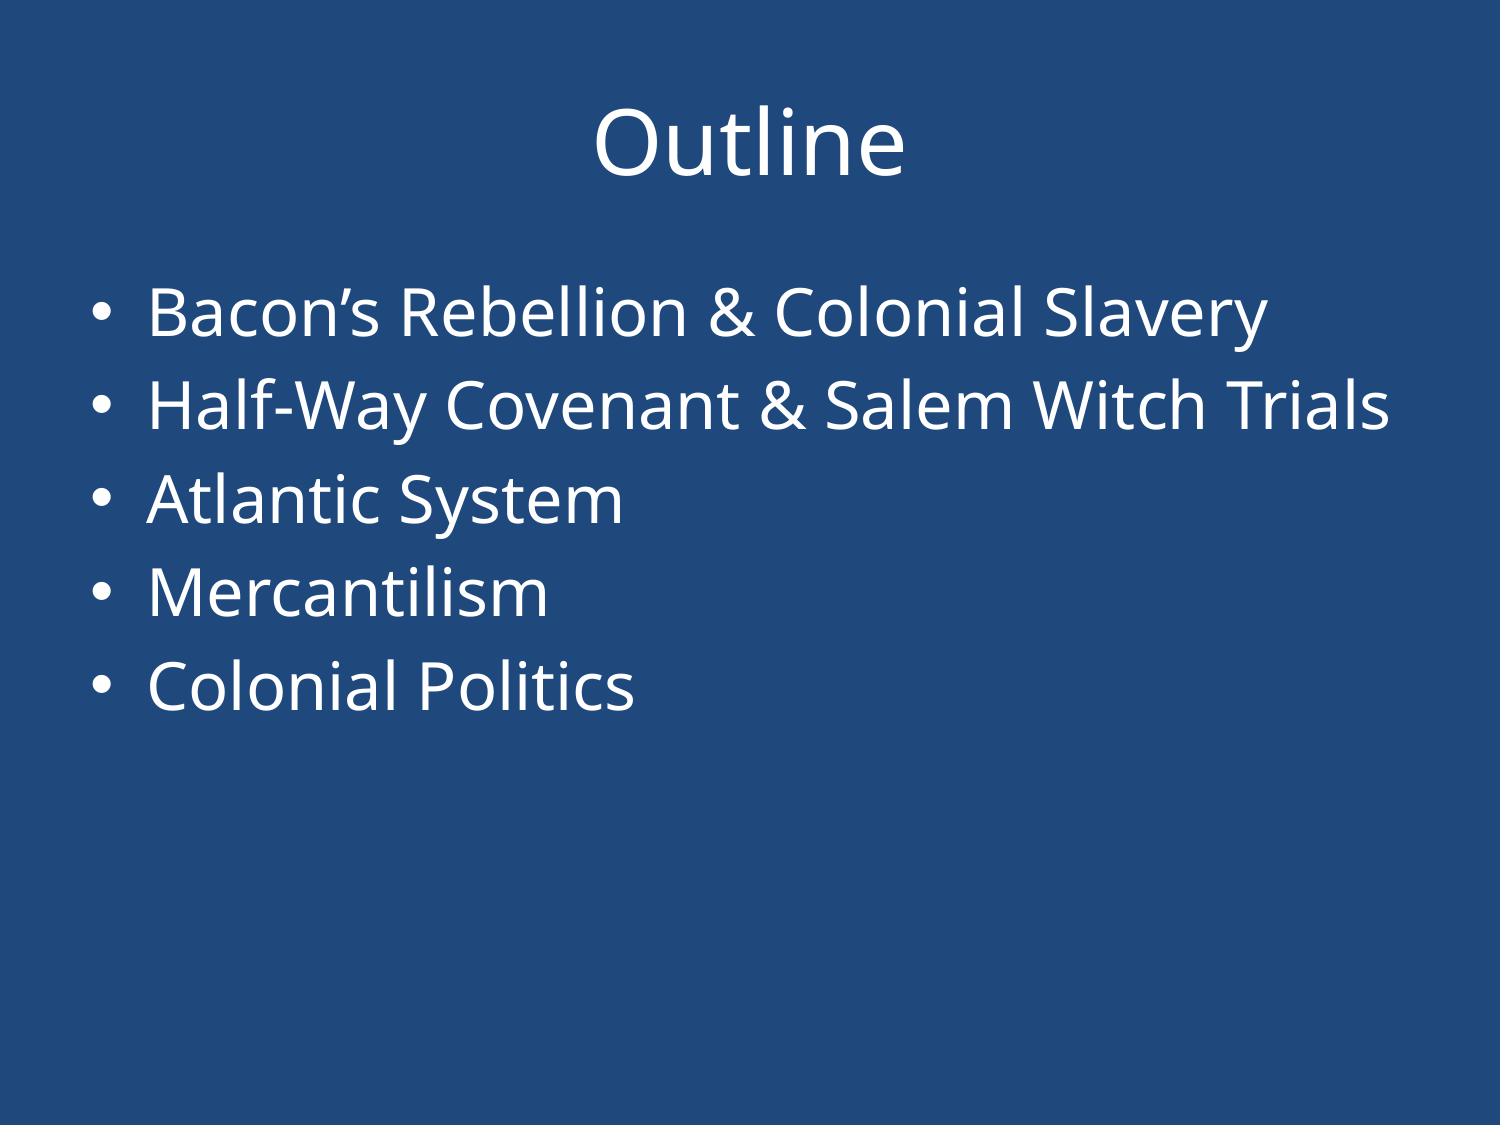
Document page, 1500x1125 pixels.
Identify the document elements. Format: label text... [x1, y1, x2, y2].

title Outline [75, 45, 1425, 233]
list Bacon’s Rebellion & Colonial Slavery Half-Way Covenant & Salem Witch Trials Atlantic System Mercantilism Colonial Politics [75, 262, 1425, 1005]
